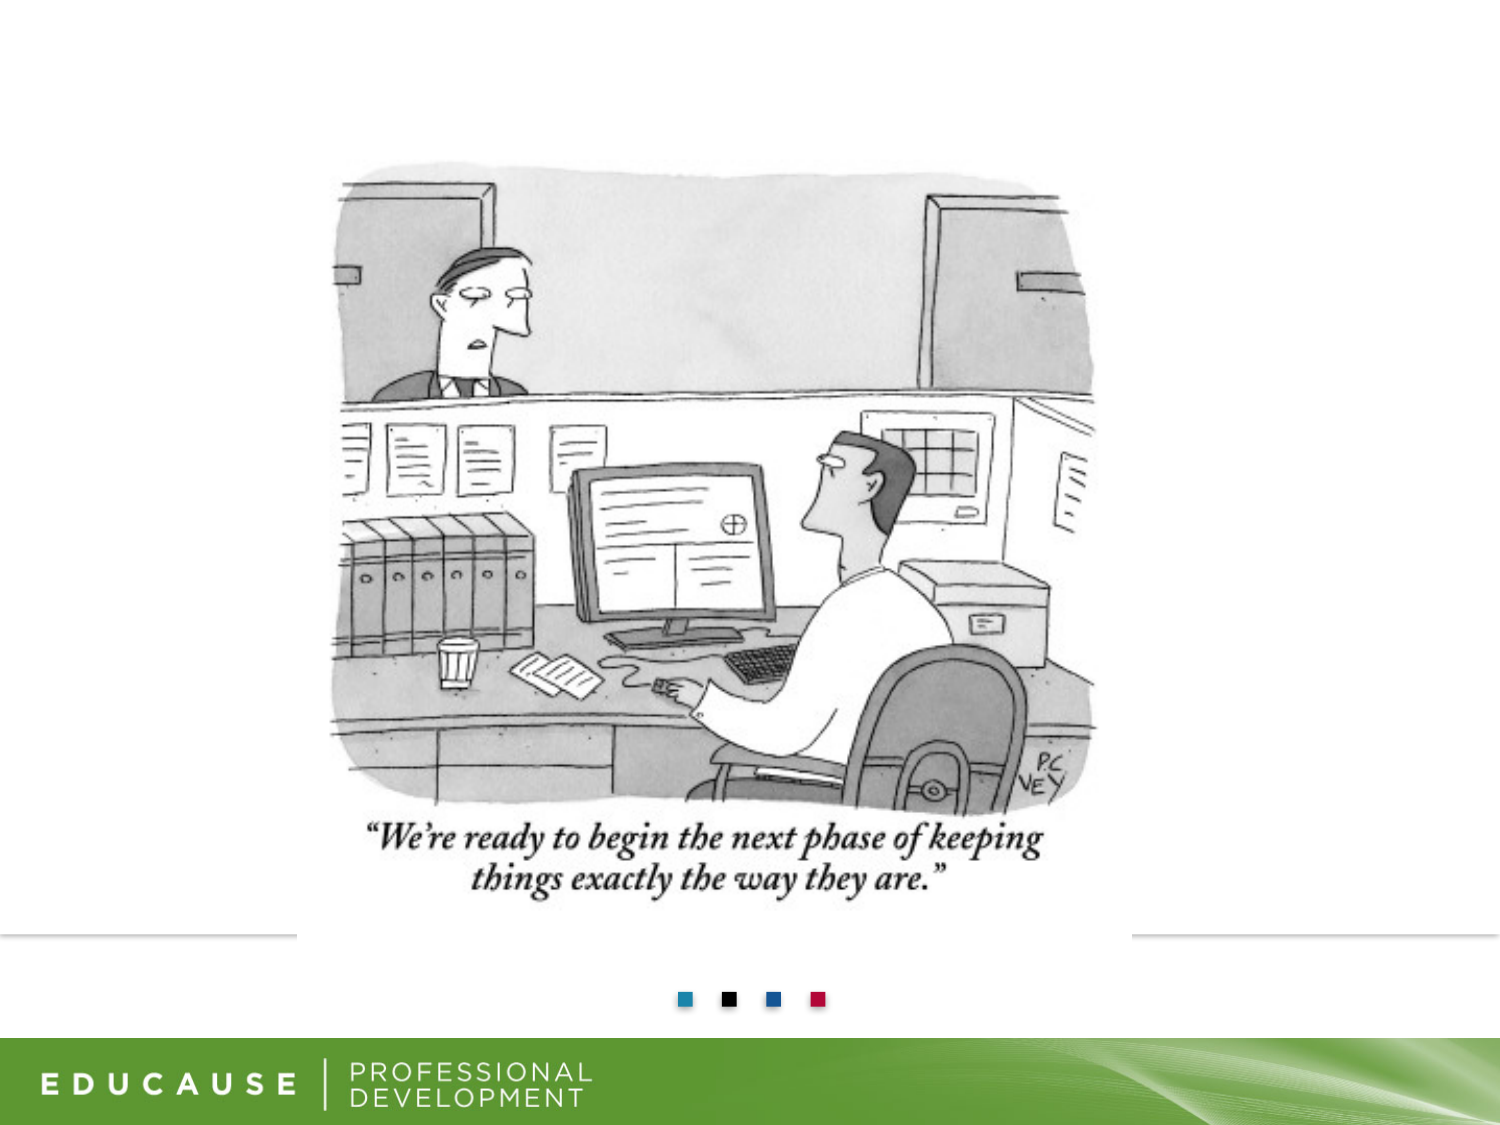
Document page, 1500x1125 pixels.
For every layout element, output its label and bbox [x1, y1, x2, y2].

picture [0, 1038, 1500, 1125]
picture [297, 126, 1132, 961]
